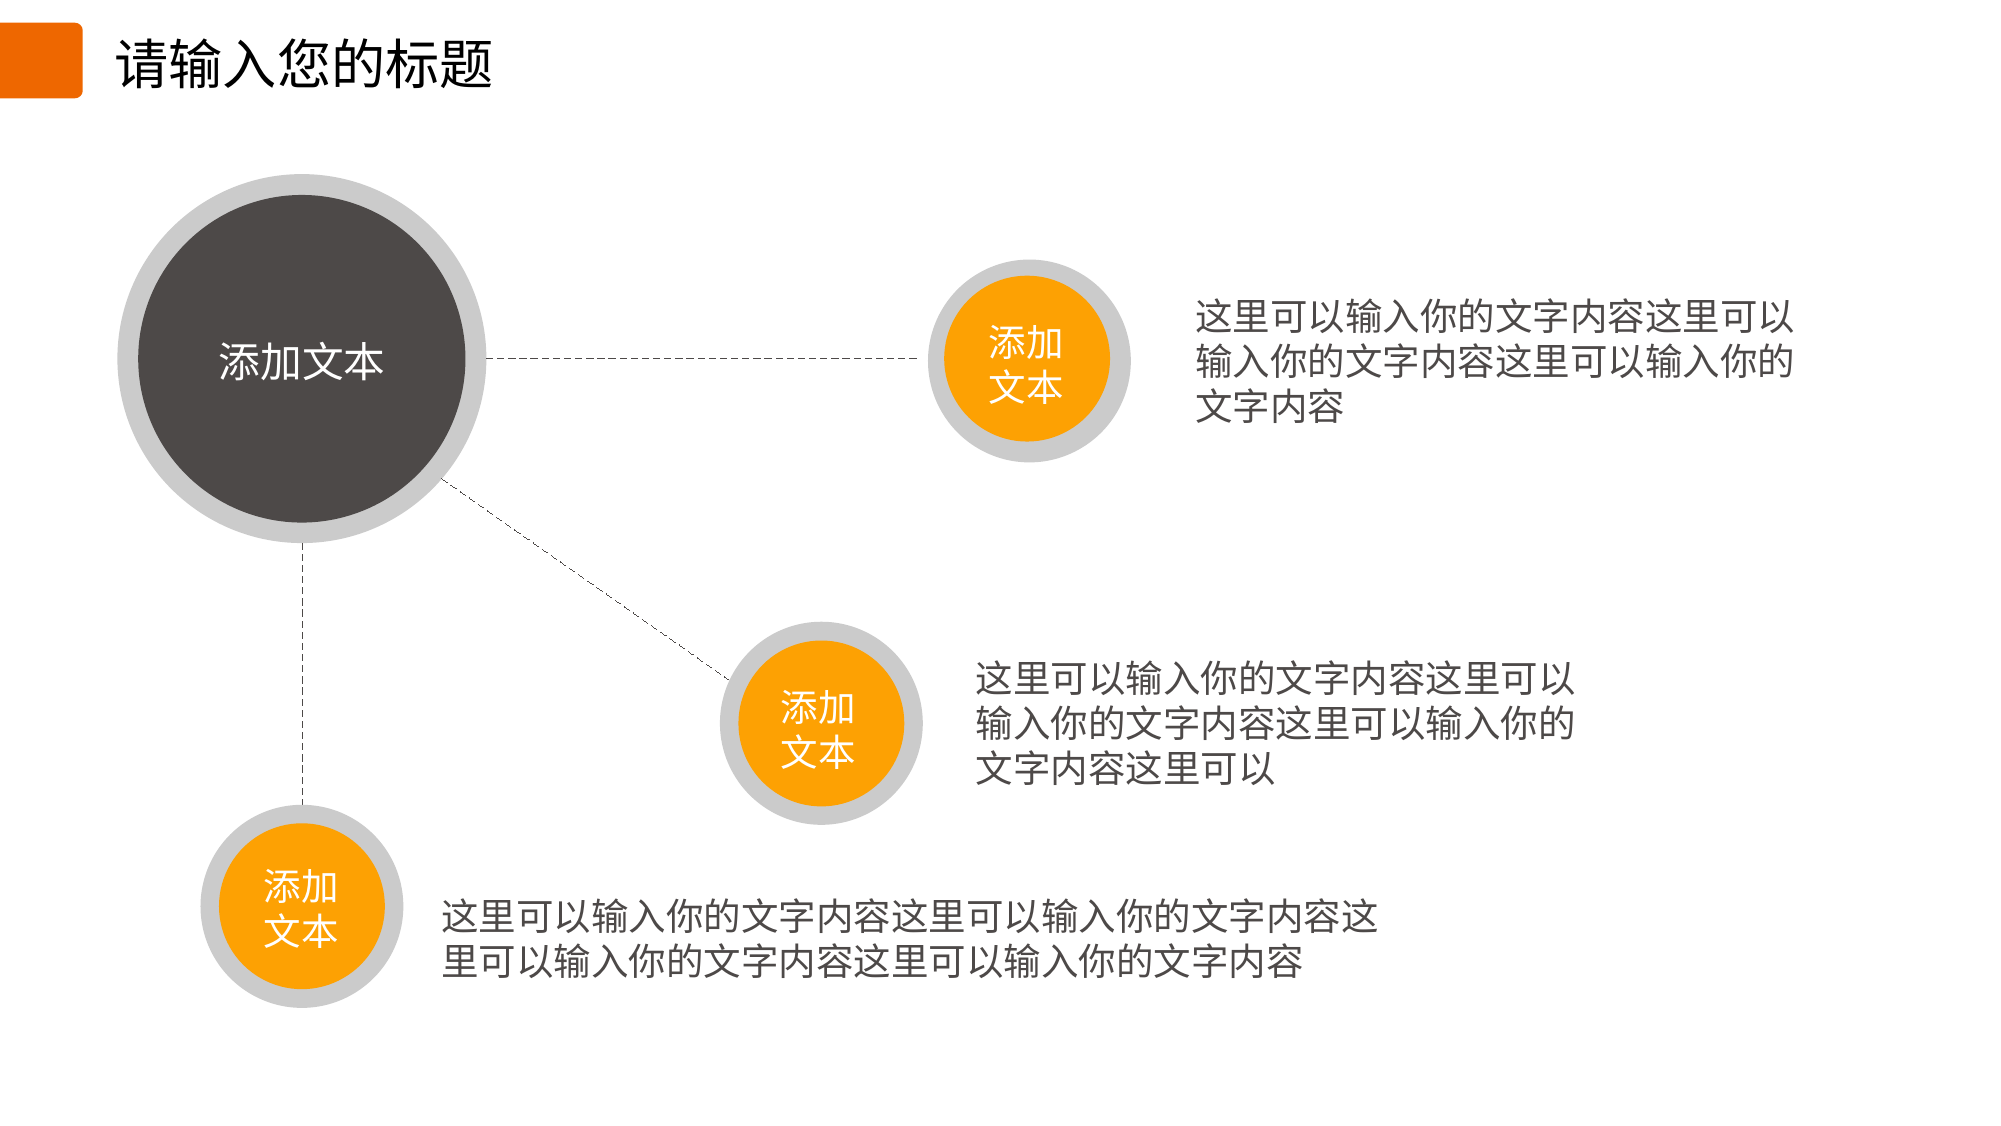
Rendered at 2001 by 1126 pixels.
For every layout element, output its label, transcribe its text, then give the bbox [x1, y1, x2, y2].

text_box [138, 194, 466, 523]
text_box 这里可以输入你的文字内容这里可以输入你的文字内容这里可以输入你的文字内容 [1175, 282, 1825, 438]
text_box [218, 866, 229, 946]
text_box [927, 259, 1131, 463]
text_box [1098, 315, 1111, 402]
text_box [0, 22, 83, 99]
text_box 这里可以输入你的文字内容这里可以输入你的文字内容这里可以输入你的文字内容这里可以 [955, 645, 1627, 801]
text_box [719, 621, 923, 825]
text_box [944, 317, 955, 400]
text_box [373, 863, 385, 949]
text_box 这里可以输入你的文字内容这里可以输入你的文字内容这里可以输入你的文字内容这里可以输入你的文字内容 [421, 883, 1426, 994]
text_box [764, 784, 878, 807]
text_box [738, 688, 746, 758]
text_box [971, 420, 1083, 442]
text_box [890, 676, 905, 770]
text_box 添加文本 [955, 309, 1098, 420]
text_box 请输入您的标题 [94, 19, 515, 105]
text_box 添加文本 [229, 853, 373, 964]
text_box 添加文本 [746, 673, 890, 784]
text_box [960, 275, 1094, 309]
text_box [755, 640, 888, 673]
text_box 添加文本 [180, 325, 424, 396]
text_box [242, 964, 362, 990]
text_box [117, 174, 487, 544]
text_box [200, 804, 404, 1008]
text_box [238, 823, 366, 853]
